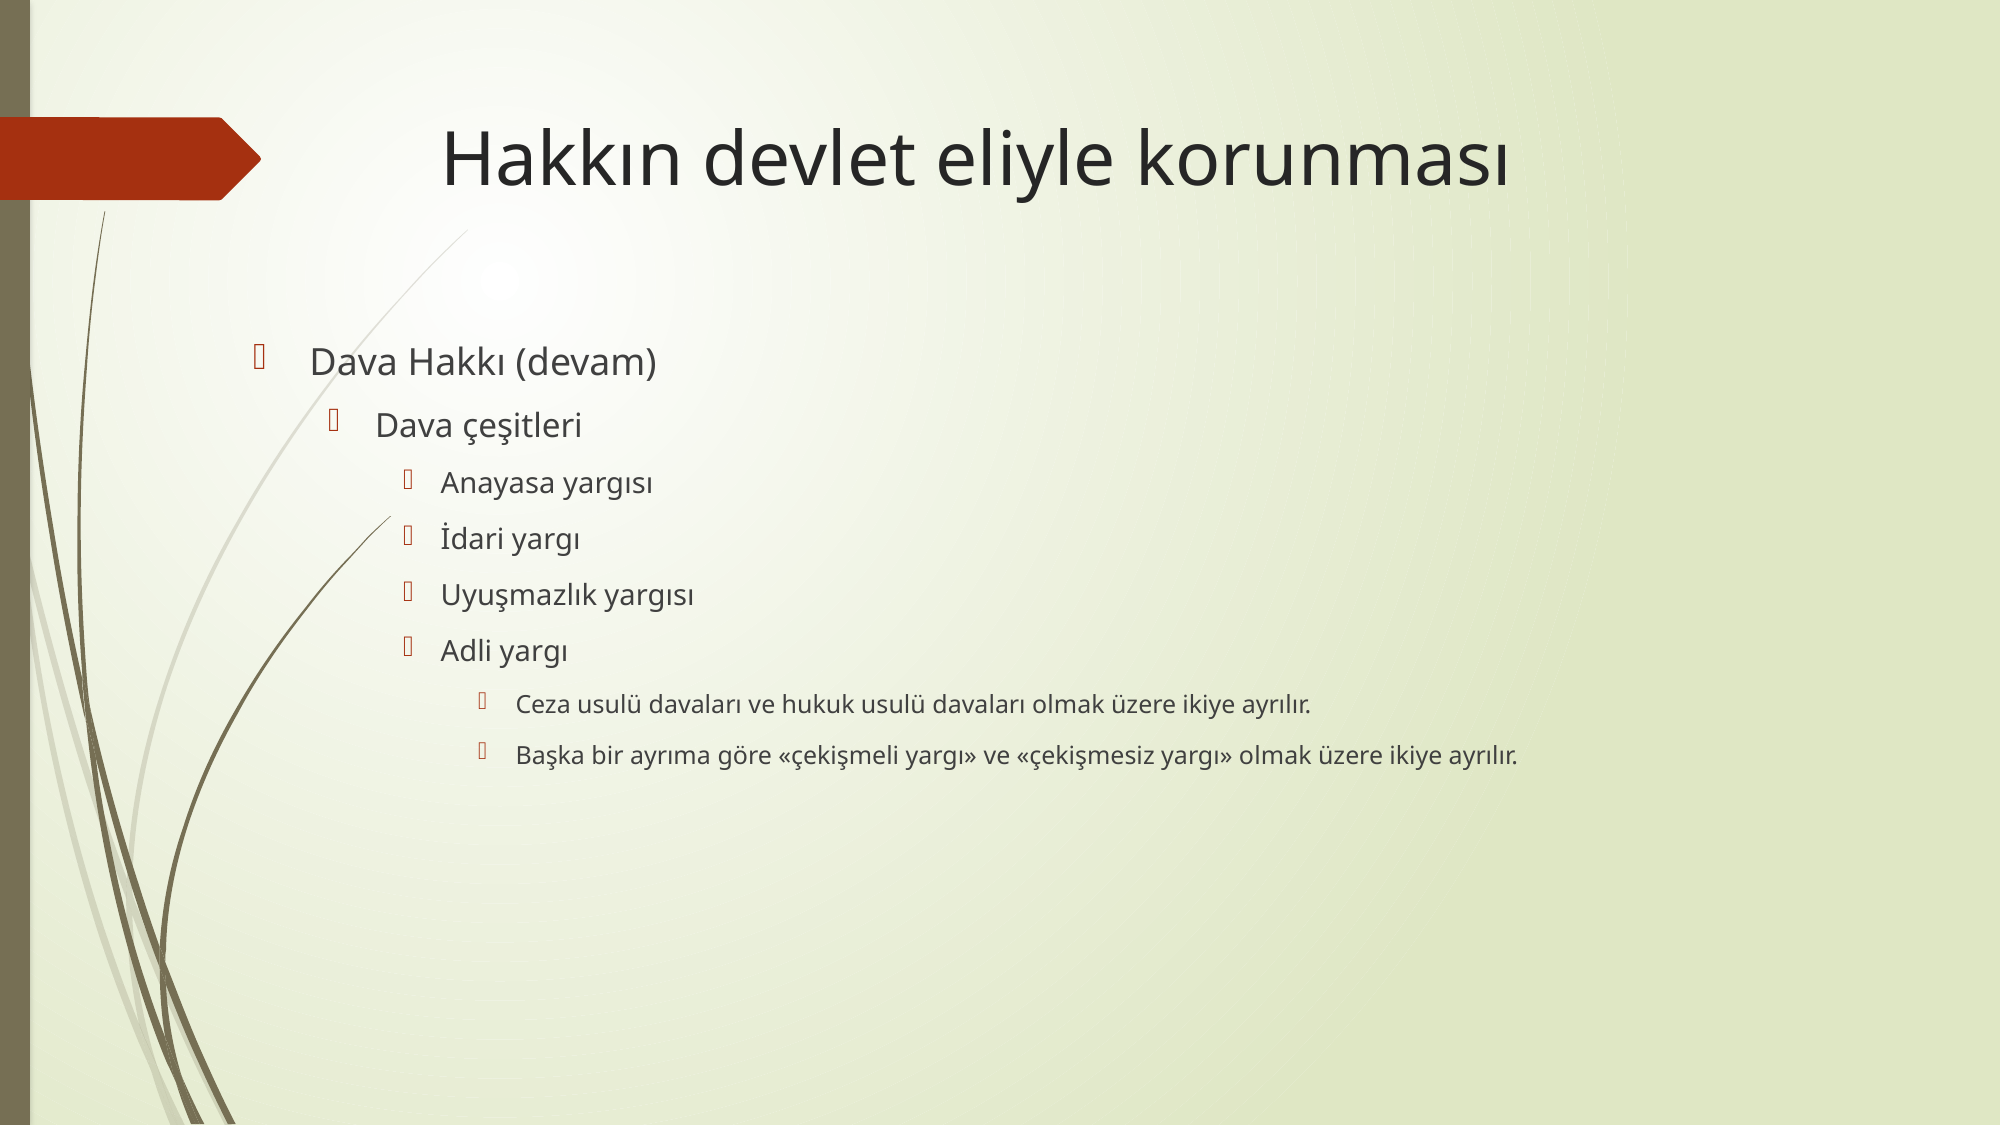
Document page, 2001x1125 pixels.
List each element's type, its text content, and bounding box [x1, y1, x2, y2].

list Dava Hakkı (devam) Dava çeşitleri Anayasa yargısı İdari yargı Uyuşmazlık yargısı Adli yargı Ceza usulü davaları ve hukuk usulü davaları olmak üzere ikiye ayrılır. Başka bir ayrıma göre «çekişmeli yargı» ve «çekişmesiz yargı» olmak üzere ikiye ayrılır. [238, 330, 1814, 1003]
title Hakkın devlet eliyle korunması [425, 102, 1888, 313]
